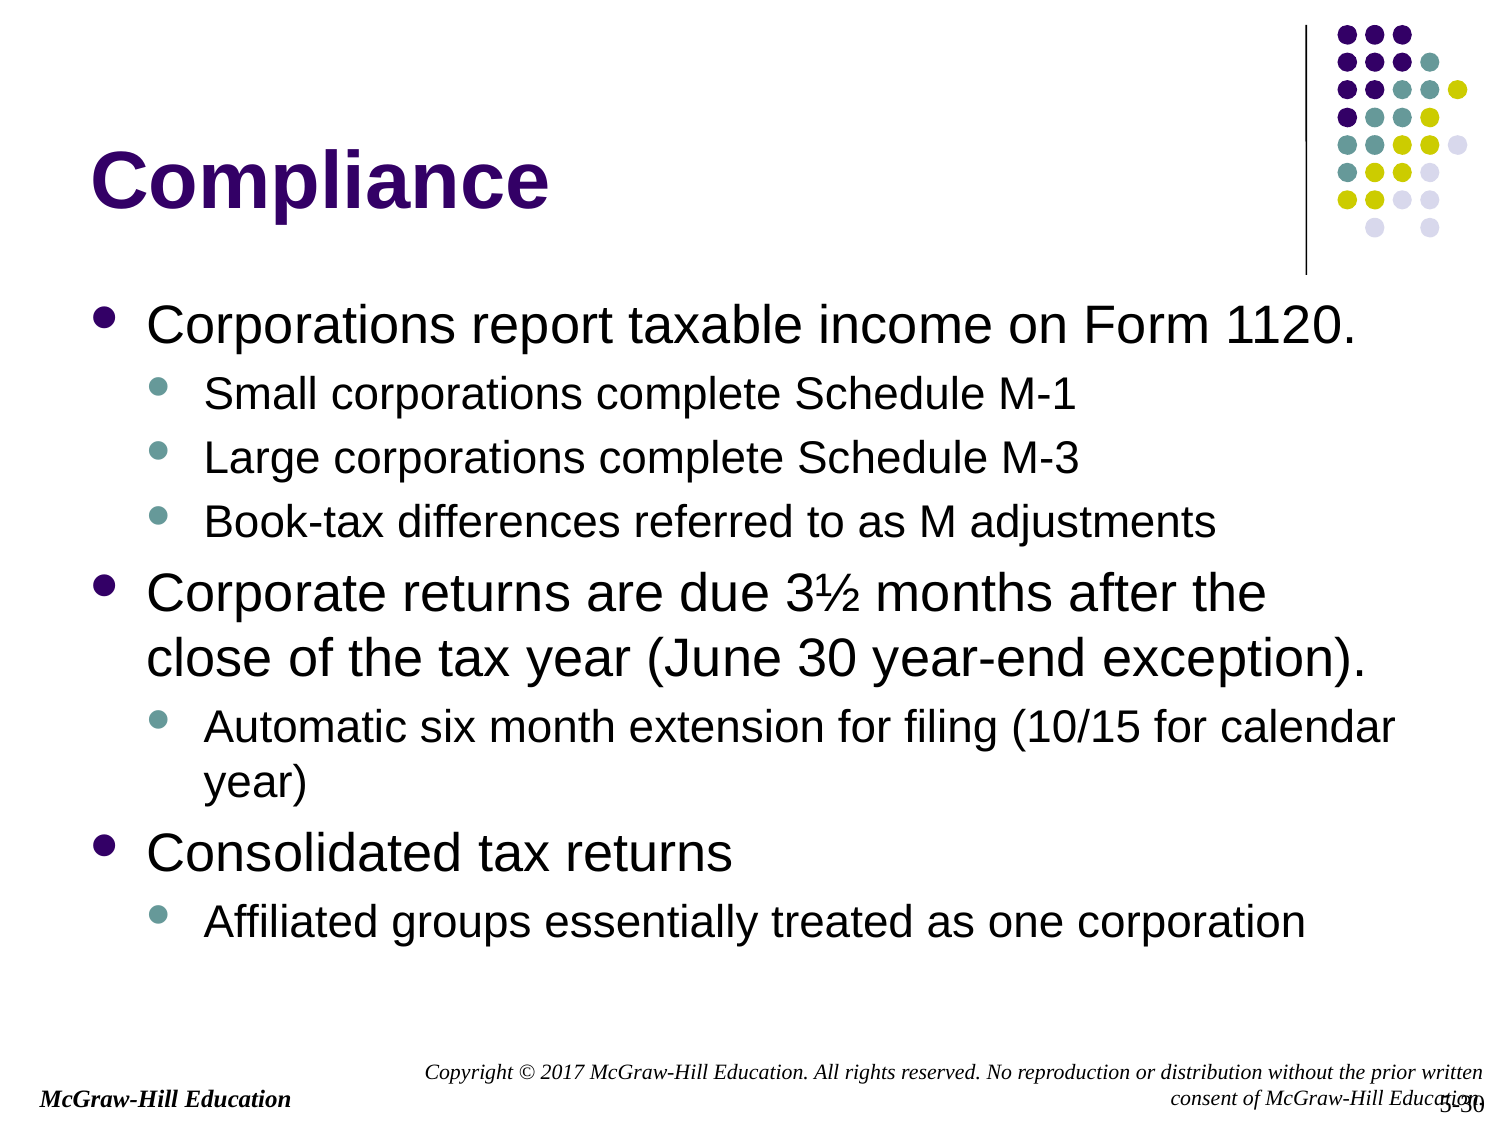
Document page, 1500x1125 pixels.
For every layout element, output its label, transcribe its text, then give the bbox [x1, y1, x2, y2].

text_box 5-30 [1187, 1049, 1500, 1125]
list Corporations report taxable income on Form 1120. Small corporations complete Schedule M-1 Large corporations complete Schedule M-3 Book-tax differences referred to as M adjustments Corporate returns are due 3½ months after the close of the tax year (June 30 year-end exception). Automatic six month extension for filing (10/15 for calendar year) Consolidated tax returns Affiliated groups essentially treated as one corporation [75, 282, 1425, 1006]
title Compliance [75, 20, 1313, 233]
